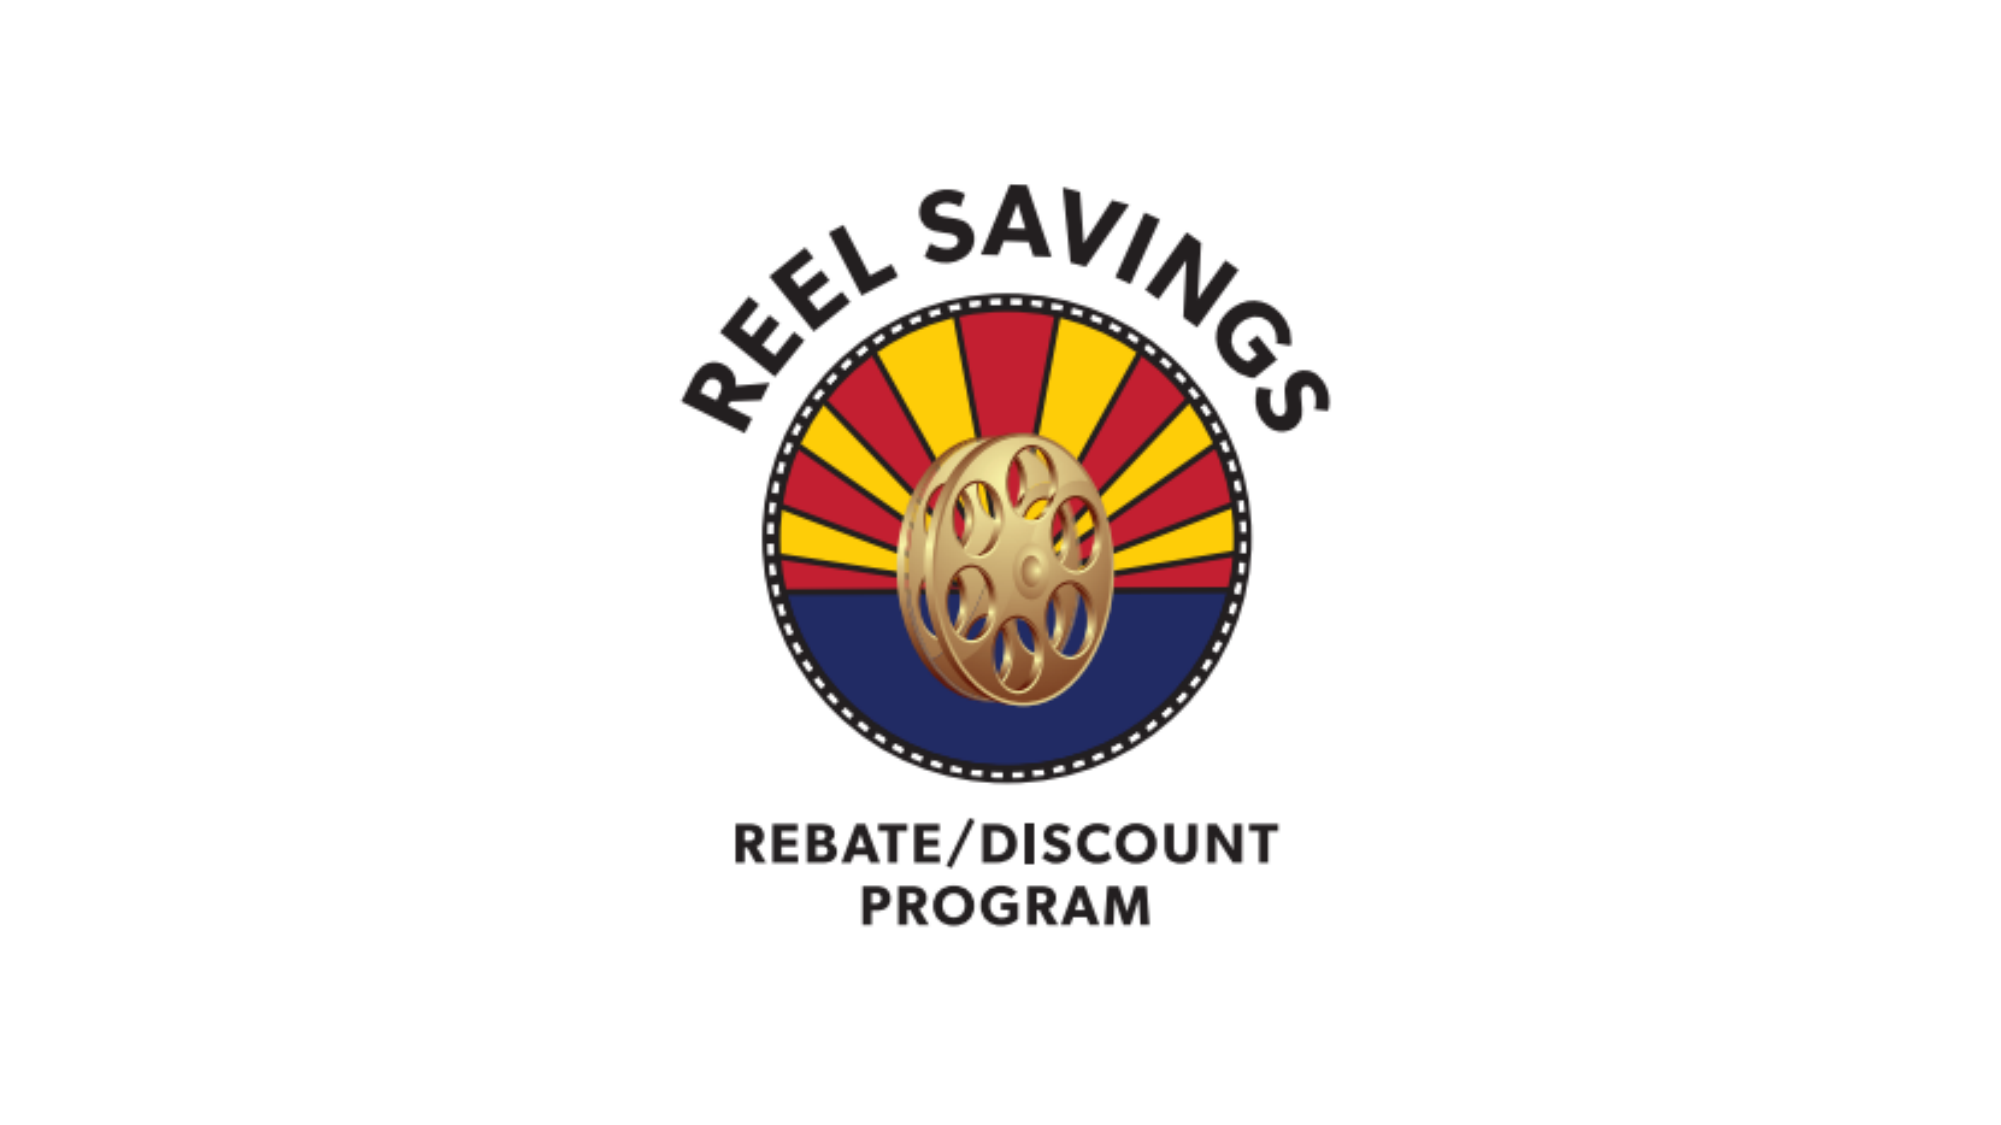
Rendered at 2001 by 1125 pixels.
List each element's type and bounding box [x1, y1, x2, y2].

picture [623, 130, 1418, 995]
